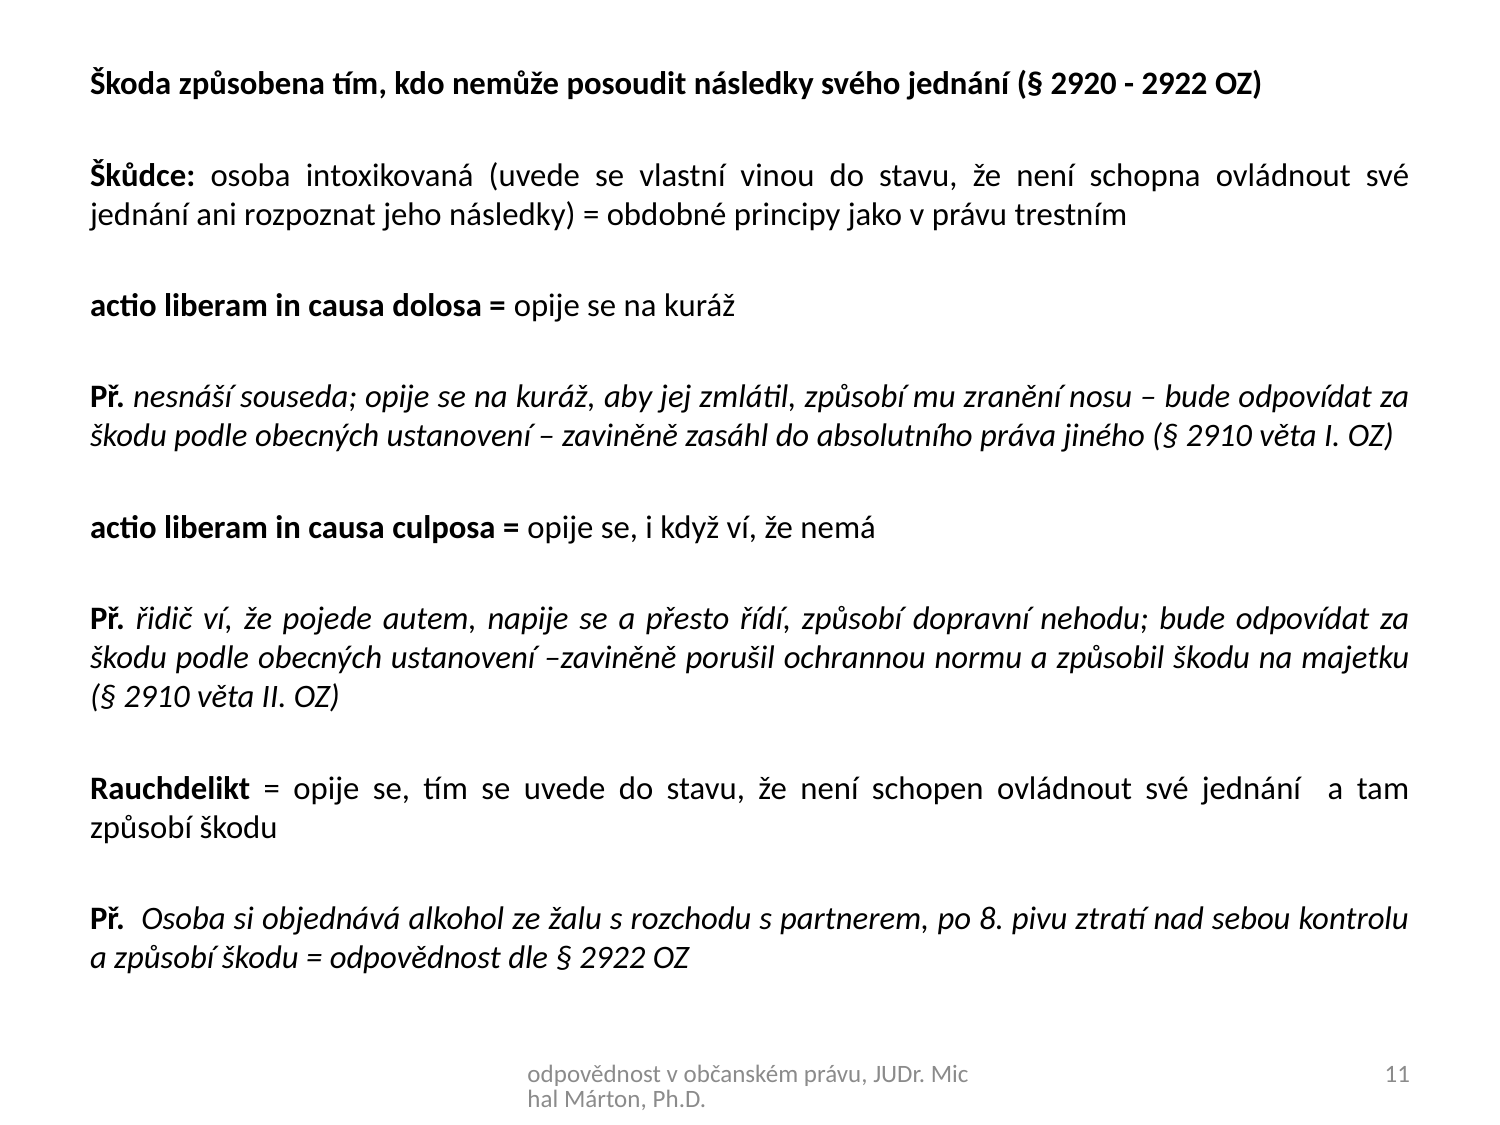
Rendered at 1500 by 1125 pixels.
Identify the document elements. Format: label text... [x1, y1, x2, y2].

footer odpovědnost v občanském právu, JUDr. Michal Márton, Ph.D. [512, 1042, 988, 1103]
list Škoda způsobena tím, kdo nemůže posoudit následky svého jednání (§ 2920 - 2922 OZ) Škůdce: osoba intoxikovaná (uvede se vlastní vinou do stavu, že není schopna ovládnout své jednání ani rozpoznat jeho následky) = obdobné principy jako v právu trestním actio liberam in causa dolosa = opije se na kuráž Př. nesnáší souseda; opije se na kuráž, aby jej zmlátil, způsobí mu zranění nosu – bude odpovídat za škodu podle obecných ustanovení – zaviněně zasáhl do absolutního práva jiného (§ 2910 věta I. OZ) actio liberam in causa culposa = opije se, i když ví, že nemá Př. řidič ví, že pojede autem, napije se a přesto řídí, způsobí dopravní nehodu; bude odpovídat za škodu podle obecných ustanovení –zaviněně porušil ochrannou normu a způsobil škodu na majetku (§ 2910 věta II. OZ) Rauchdelikt = opije se, tím se uvede do stavu, že není schopen ovládnout své jednání a tam způsobí škodu Př. Osoba si objednává alkohol ze žalu s rozchodu s partnerem, po 8. pivu ztratí nad sebou kontrolu a způsobí škodu = odpovědnost dle § 2922 OZ [75, 54, 1425, 1005]
slide_number 11 [1074, 1042, 1425, 1103]
